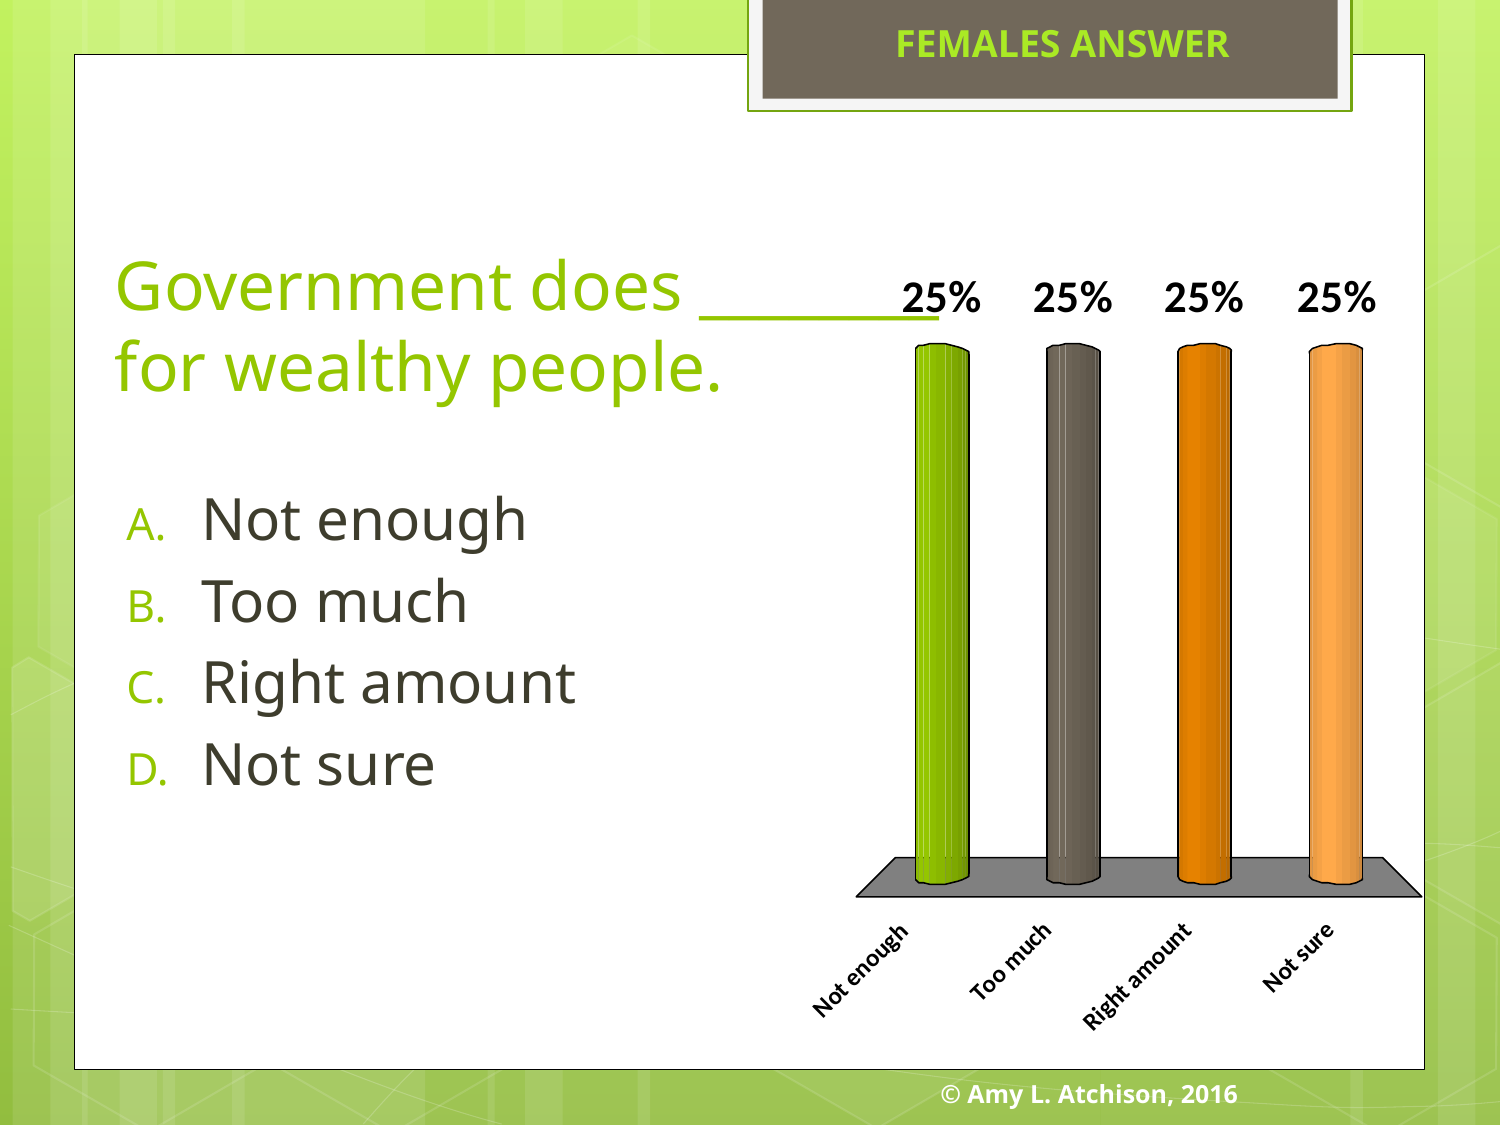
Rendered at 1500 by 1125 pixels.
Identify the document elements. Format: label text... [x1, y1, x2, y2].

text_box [712, 249, 1463, 1094]
list Not enough Too much Right amount Not sure [99, 474, 706, 938]
footer © Amy L. Atchison, 2016 [925, 1065, 1500, 1125]
title Government does ________ for wealthy people. [99, 224, 963, 413]
text_box FEMALES ANSWER [774, 12, 1350, 73]
